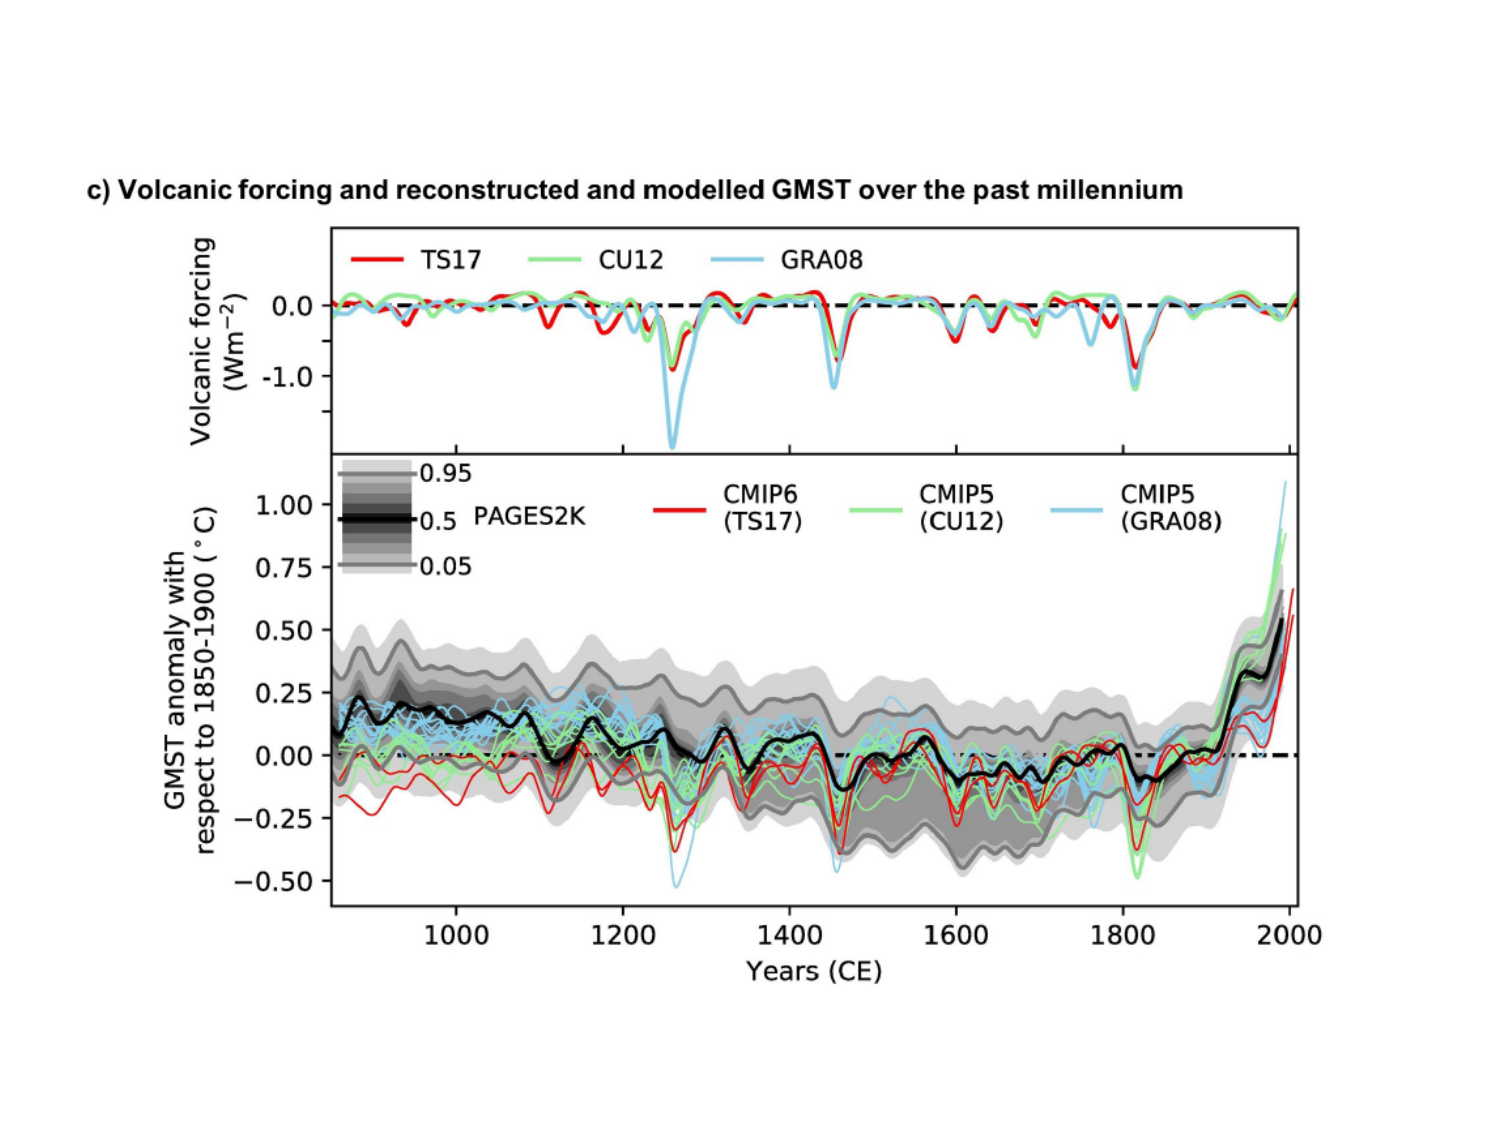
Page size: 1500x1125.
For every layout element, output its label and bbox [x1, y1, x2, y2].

picture [64, 156, 1391, 996]
